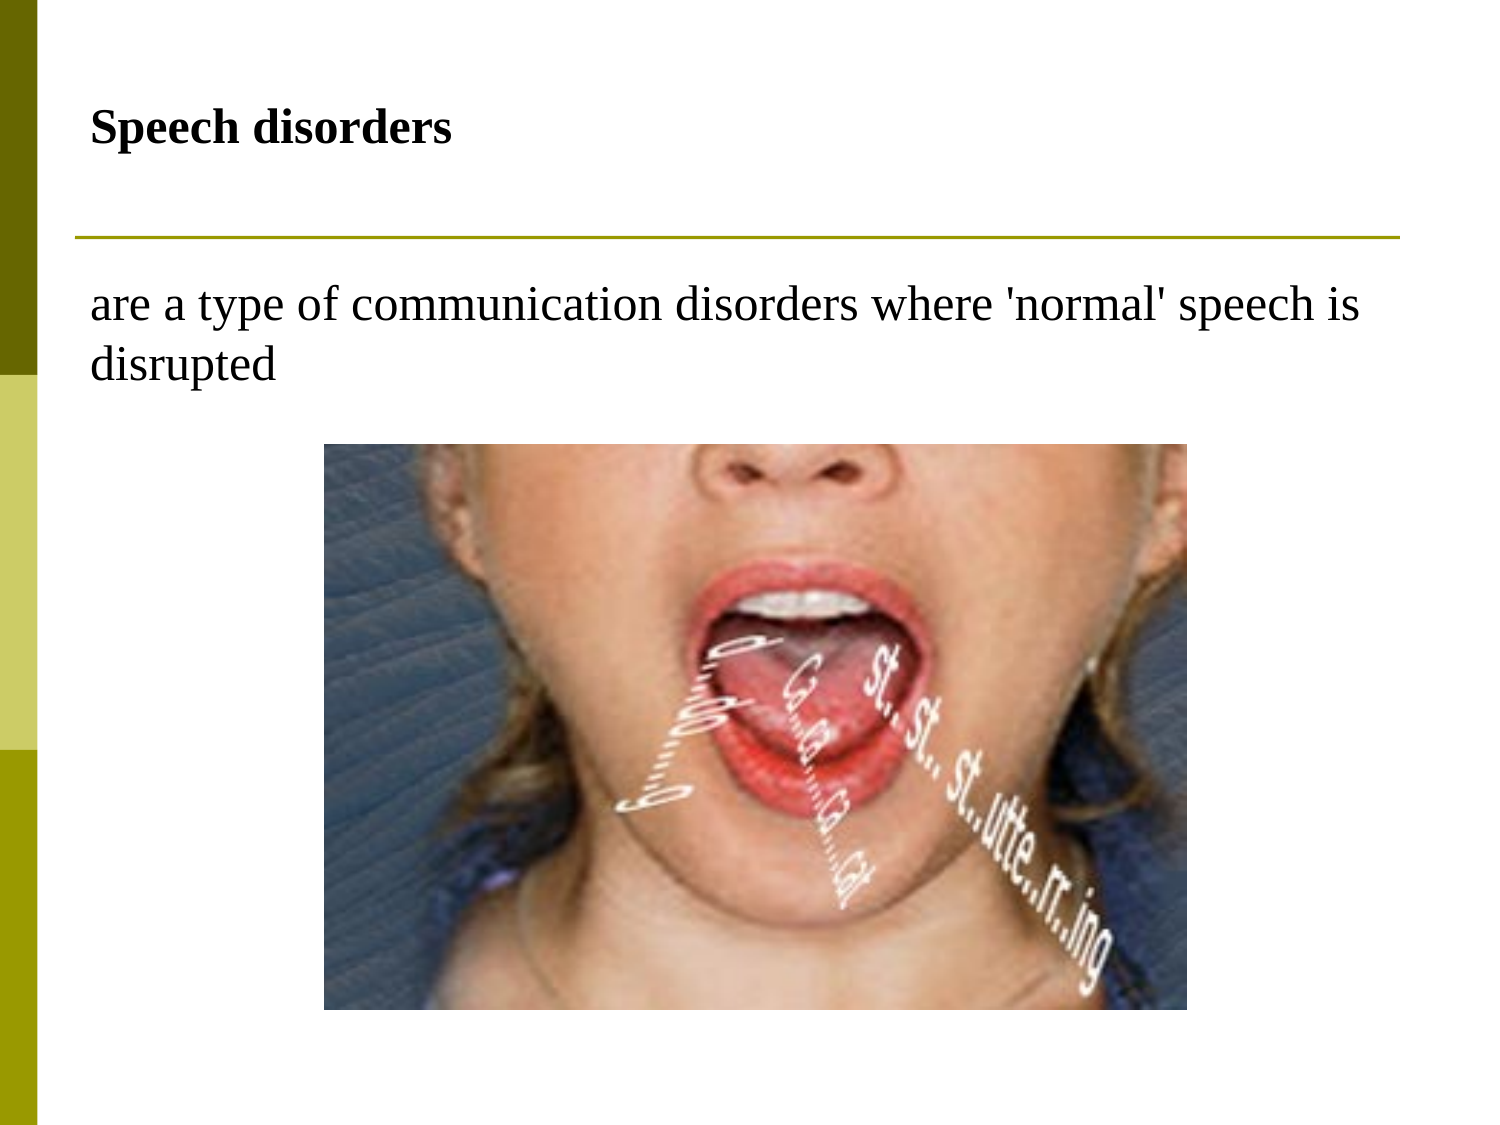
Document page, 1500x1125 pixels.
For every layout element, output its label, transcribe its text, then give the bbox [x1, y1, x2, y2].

picture [324, 444, 1188, 1010]
list are a type of communication disorders where 'normal' speech is disrupted [75, 262, 1425, 1006]
title Speech disorders [75, 45, 1425, 161]
